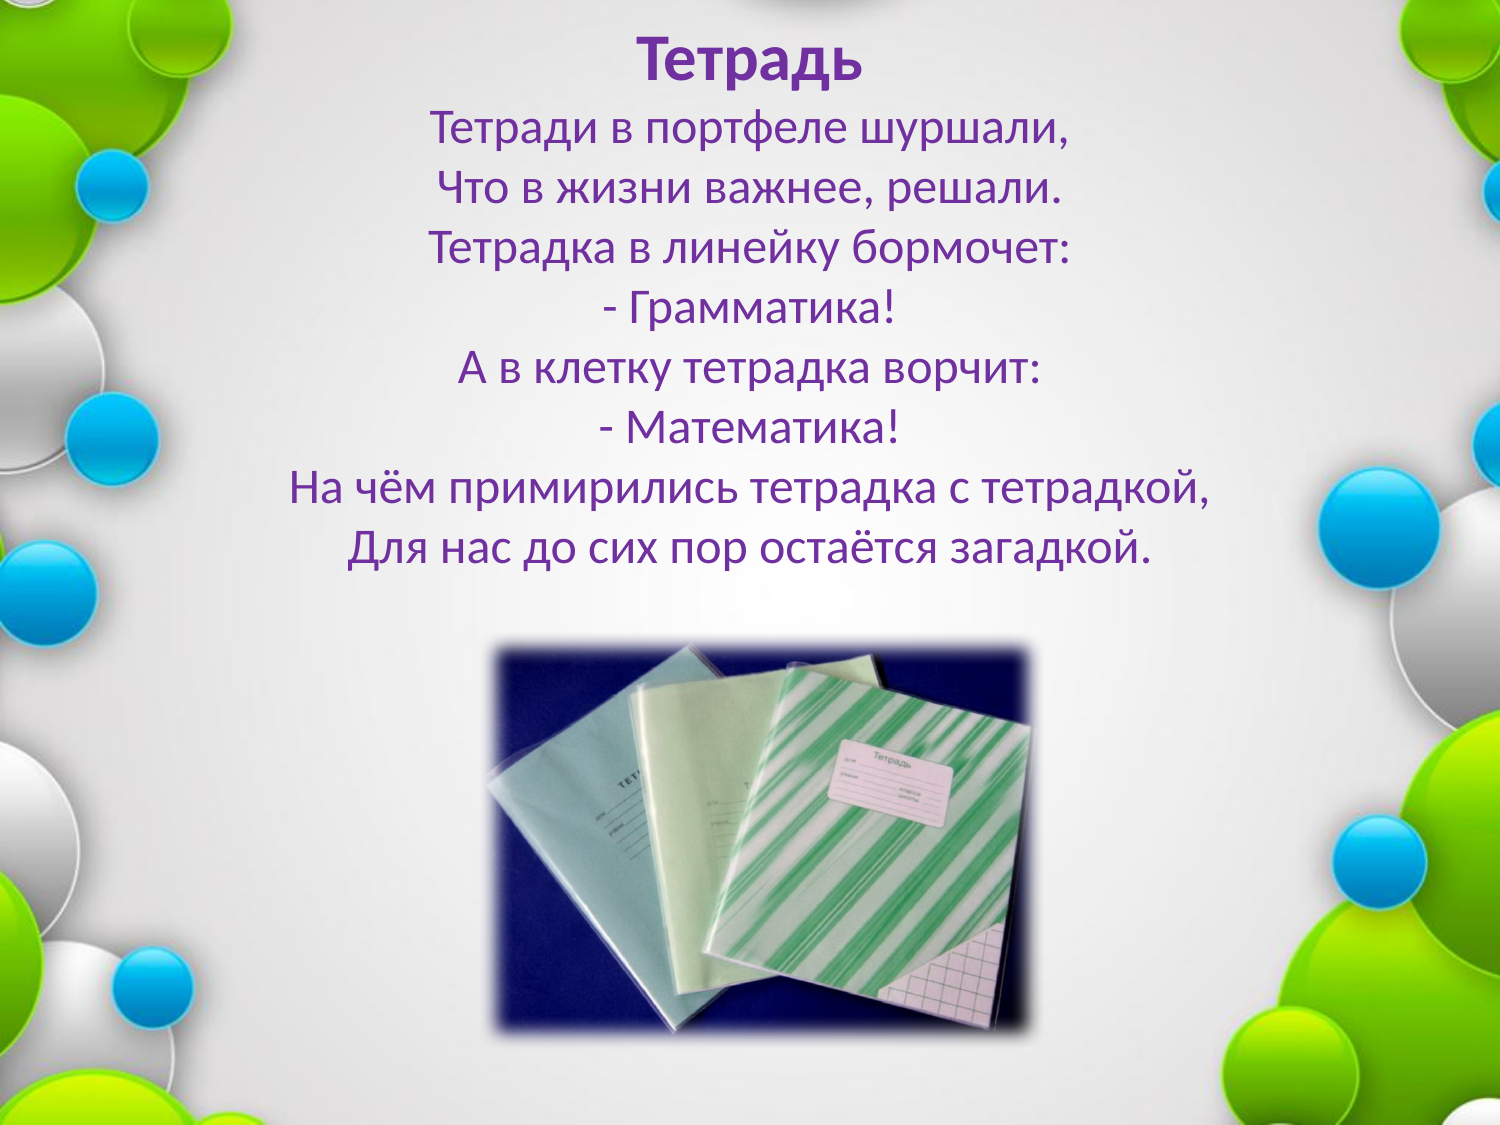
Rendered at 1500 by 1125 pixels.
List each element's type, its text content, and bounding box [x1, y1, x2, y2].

title Тетрадь Тетради в портфеле шуршали, Что в жизни важнее, решали. Тетрадка в линейку бормочет: - Грамматика! А в клетку тетрадка ворчит: - Математика! На чём примирились тетрадка с тетрадкой, Для нас до сих пор остаётся загадкой. [74, 44, 1426, 233]
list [478, 630, 1046, 1050]
picture [0, 0, 1500, 1125]
